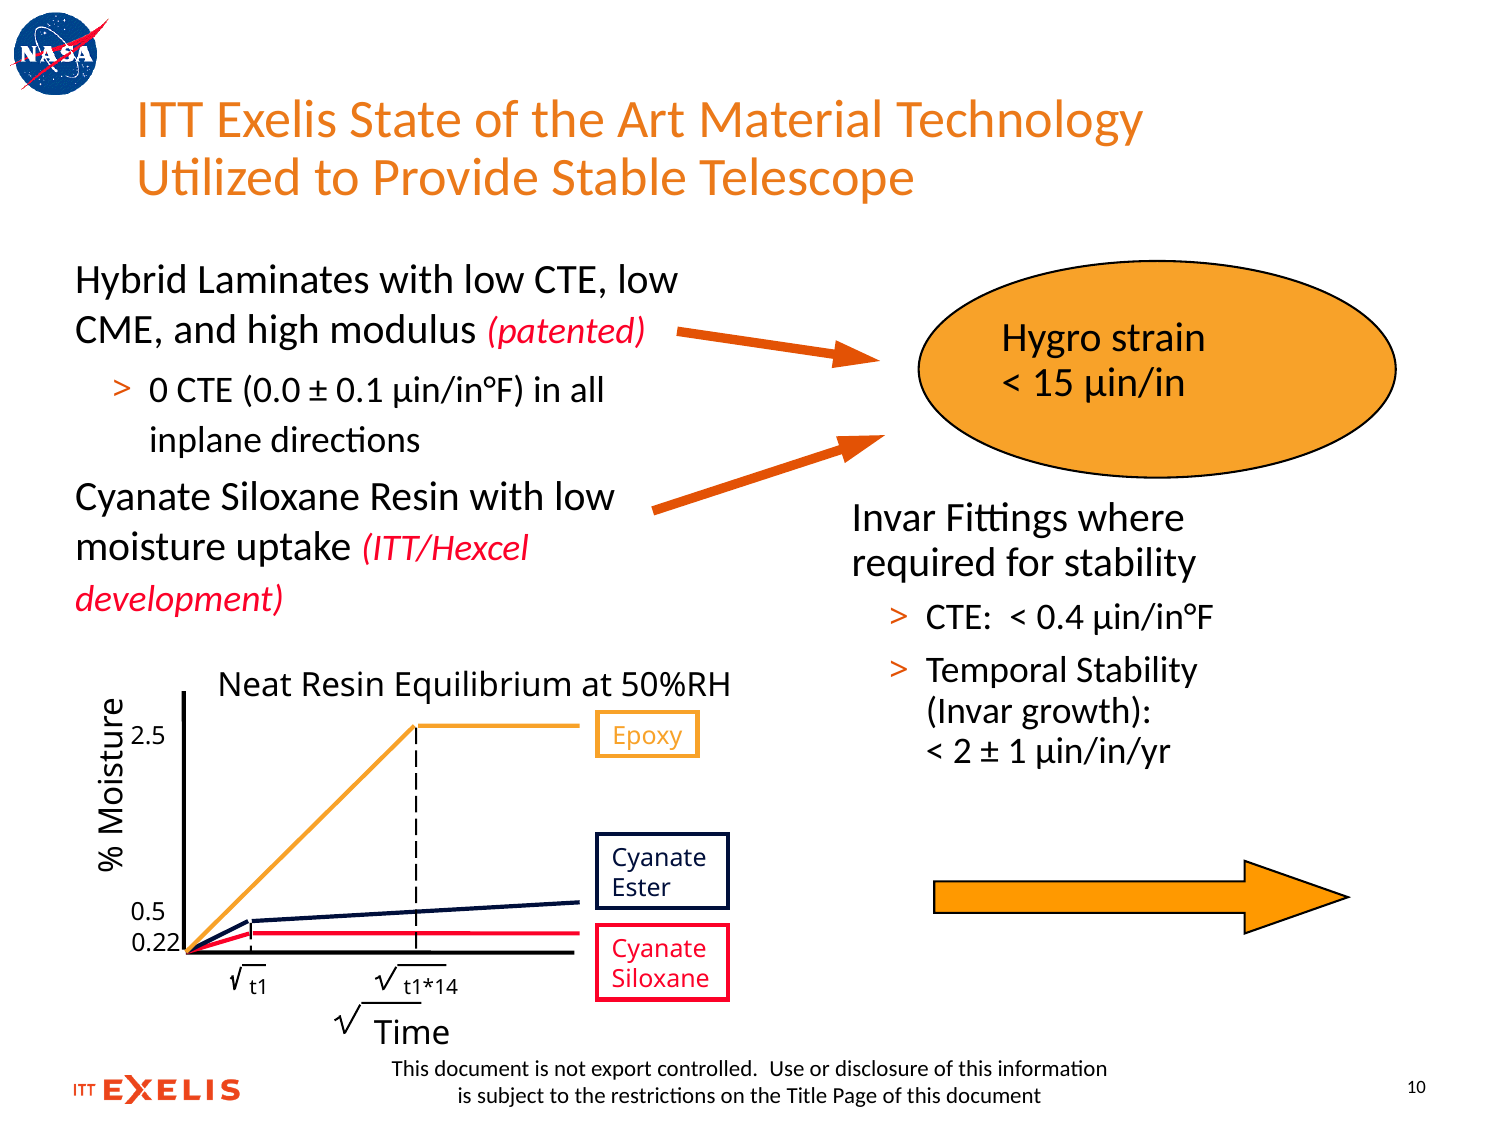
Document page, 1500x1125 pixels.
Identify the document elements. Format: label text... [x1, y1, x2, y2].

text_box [0, 0, 117, 105]
slide_number 10 [1373, 1056, 1441, 1117]
picture [72, 1075, 241, 1104]
list Hygro strain < 15 µin/in Invar Fittings where required for stability CTE: < 0.4 µin/in°F Temporal Stability (Invar growth): < 2 ± 1 µin/in/yr [851, 212, 1456, 1055]
list Hybrid Laminates with low CTE, low CME, and high modulus (patented) 0 CTE (0.0 ± 0.1 µin/in°F) in all inplane directions Cyanate Siloxane Resin with low moisture uptake (ITT/Hexcel development) [75, 244, 738, 987]
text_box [81, 656, 750, 1060]
text_box [652, 435, 886, 512]
title ITT Exelis State of the Art Material Technology Utilized to Provide Stable Telescope [136, 82, 1425, 248]
text_box [677, 331, 881, 365]
text_box [934, 860, 1349, 934]
